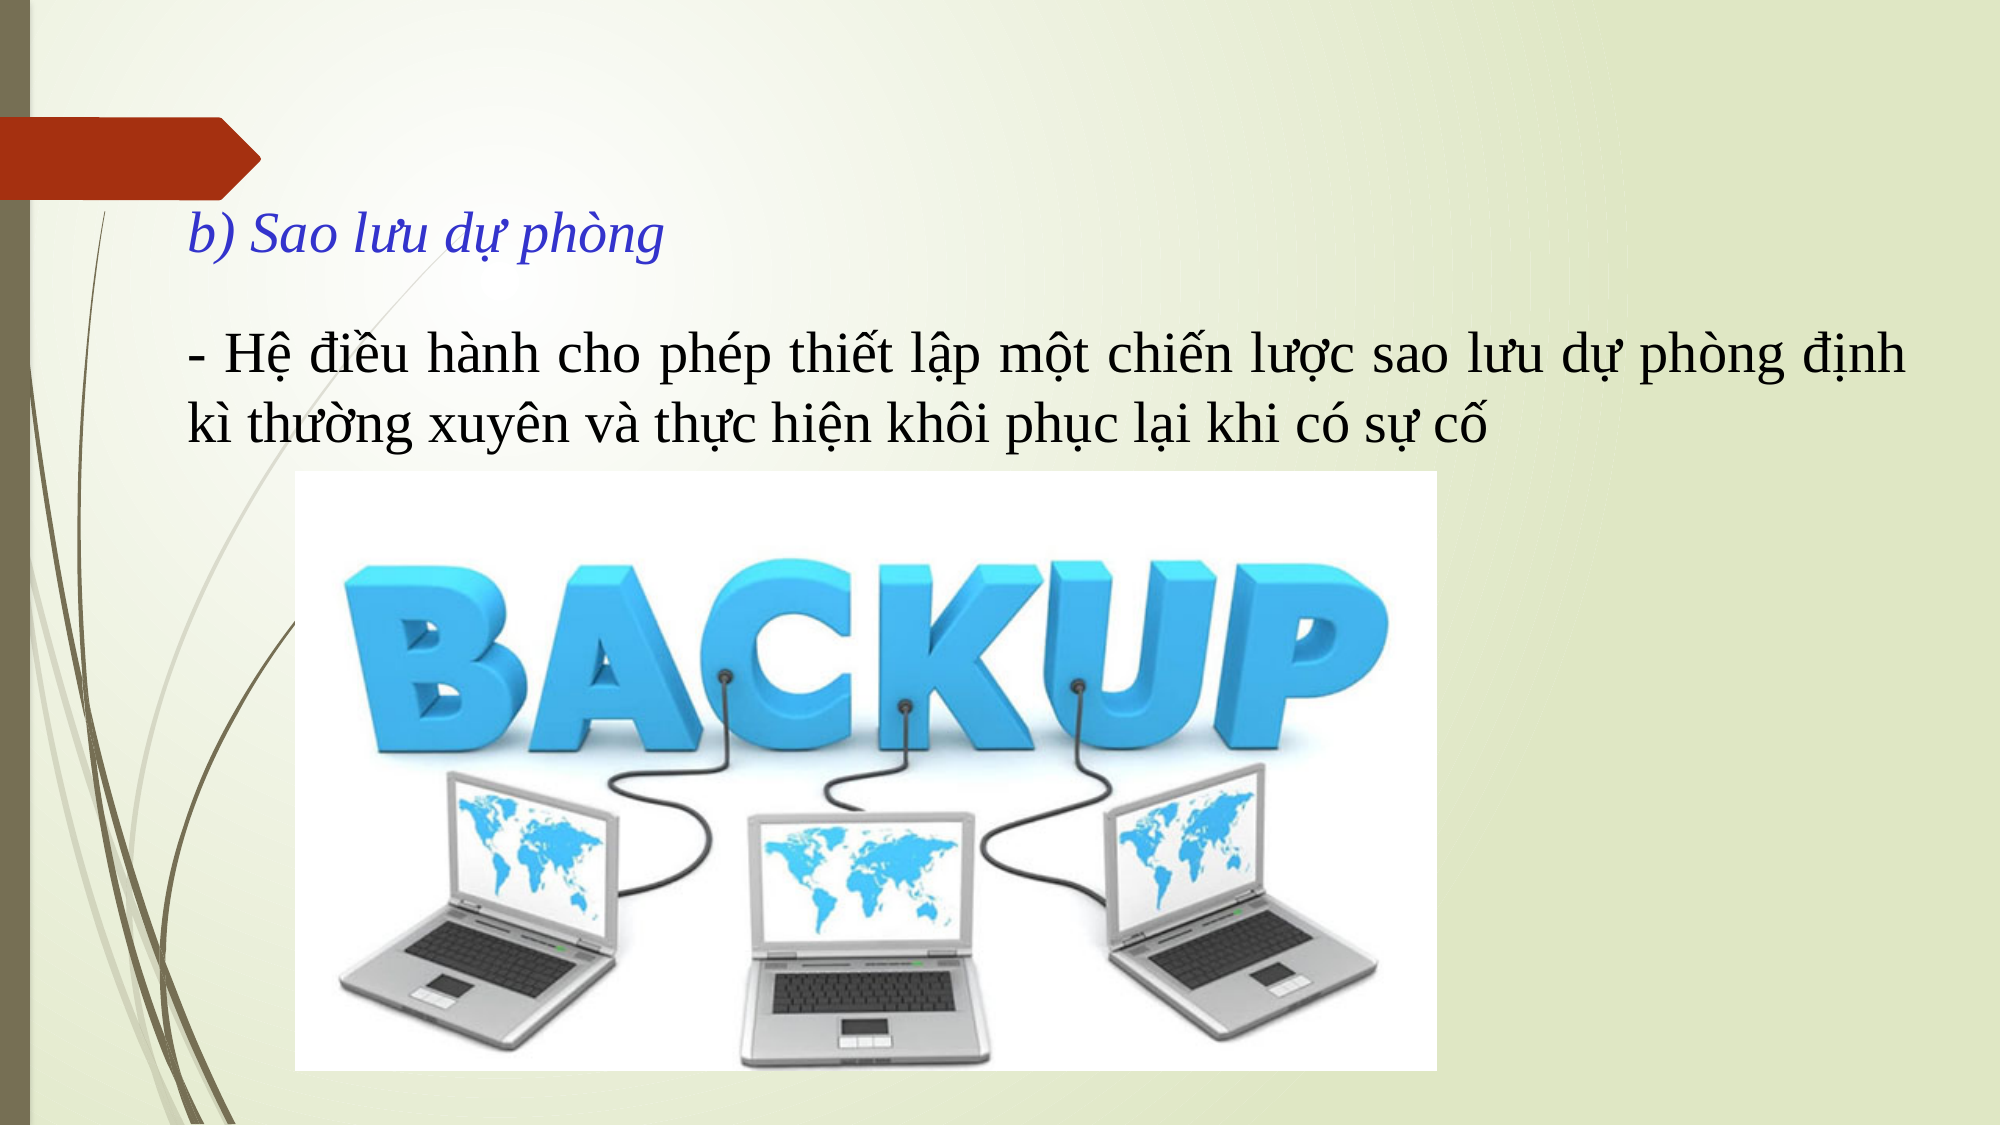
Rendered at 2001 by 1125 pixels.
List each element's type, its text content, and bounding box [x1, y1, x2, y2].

text_box b) Sao lưu dự phòng - Hệ điều hành cho phép thiết lập một chiến lược sao lưu dự phòng định kì thường xuyên và thực hiện khôi phục lại khi có sự cố [172, 186, 1924, 462]
picture [295, 470, 1437, 1072]
